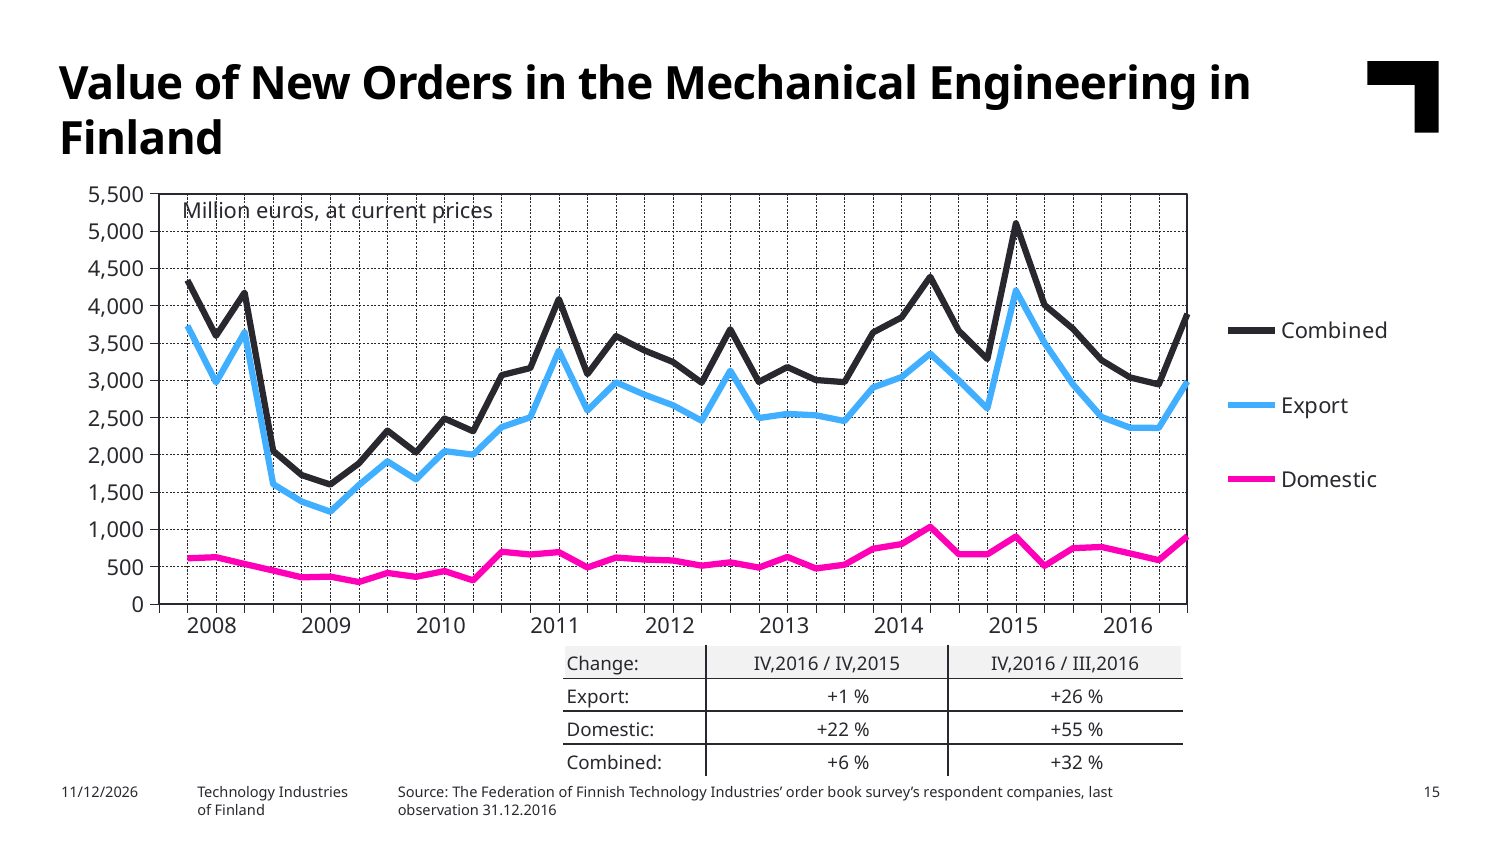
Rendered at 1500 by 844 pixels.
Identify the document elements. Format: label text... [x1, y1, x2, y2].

table_cell +1 % [707, 679, 947, 710]
table_cell Domestic: [565, 712, 705, 743]
table_cell +6 % [707, 745, 947, 775]
table_cell +26 % [949, 679, 1181, 710]
table_cell Export: [565, 679, 705, 710]
chart [45, 173, 1423, 667]
table_cell +22 % [707, 712, 947, 743]
list Source: The Federation of Finnish Technology Industries’ order book survey’s respondent companies, last observation 31.12.2016 [442, 775, 1144, 803]
slide_number 15 [1313, 775, 1456, 803]
list Value of New Orders in the Mechanical Engineering in Finland [41, 46, 1353, 153]
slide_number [46, 775, 197, 803]
table_cell Combined: [565, 745, 705, 775]
table_cell +32 % [949, 745, 1181, 776]
footer Technology Industries of Finland [197, 775, 442, 803]
table_cell +55 % [949, 712, 1181, 743]
